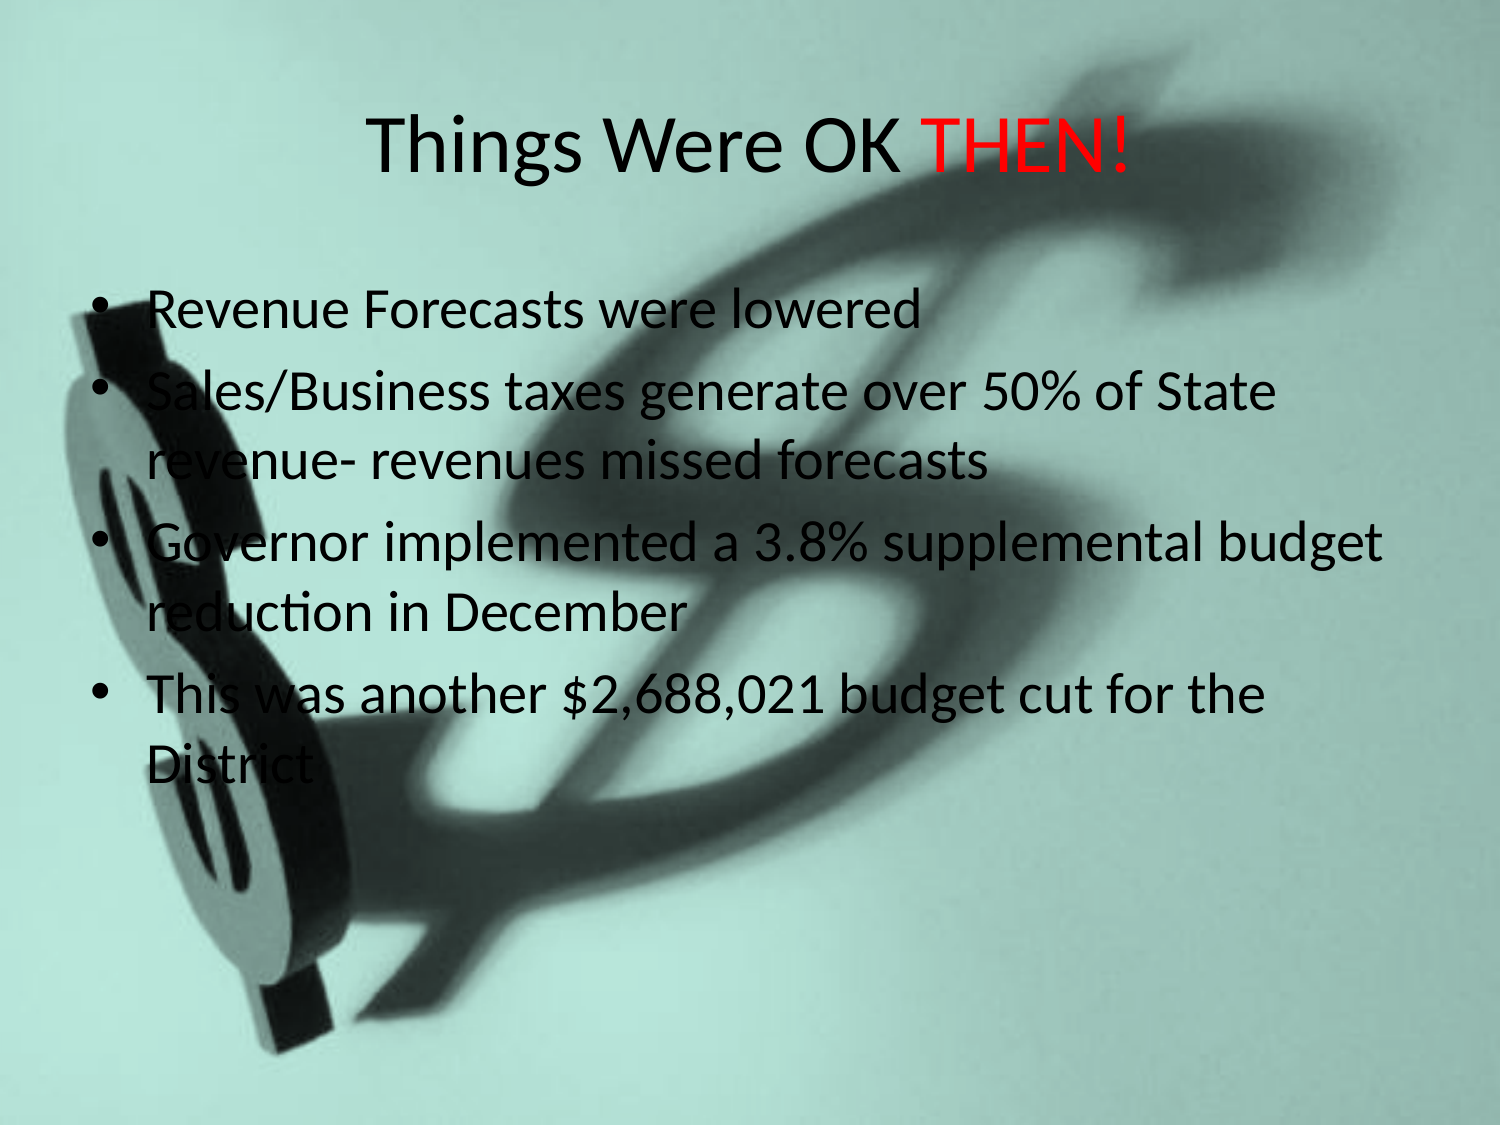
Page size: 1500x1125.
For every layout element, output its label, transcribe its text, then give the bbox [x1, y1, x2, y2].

title Things Were OK THEN! [74, 44, 1426, 233]
list Revenue Forecasts were lowered Sales/Business taxes generate over 50% of State revenue- revenues missed forecasts Governor implemented a 3.8% supplemental budget reduction in December This was another $2,688,021 budget cut for the District [74, 262, 1426, 1006]
